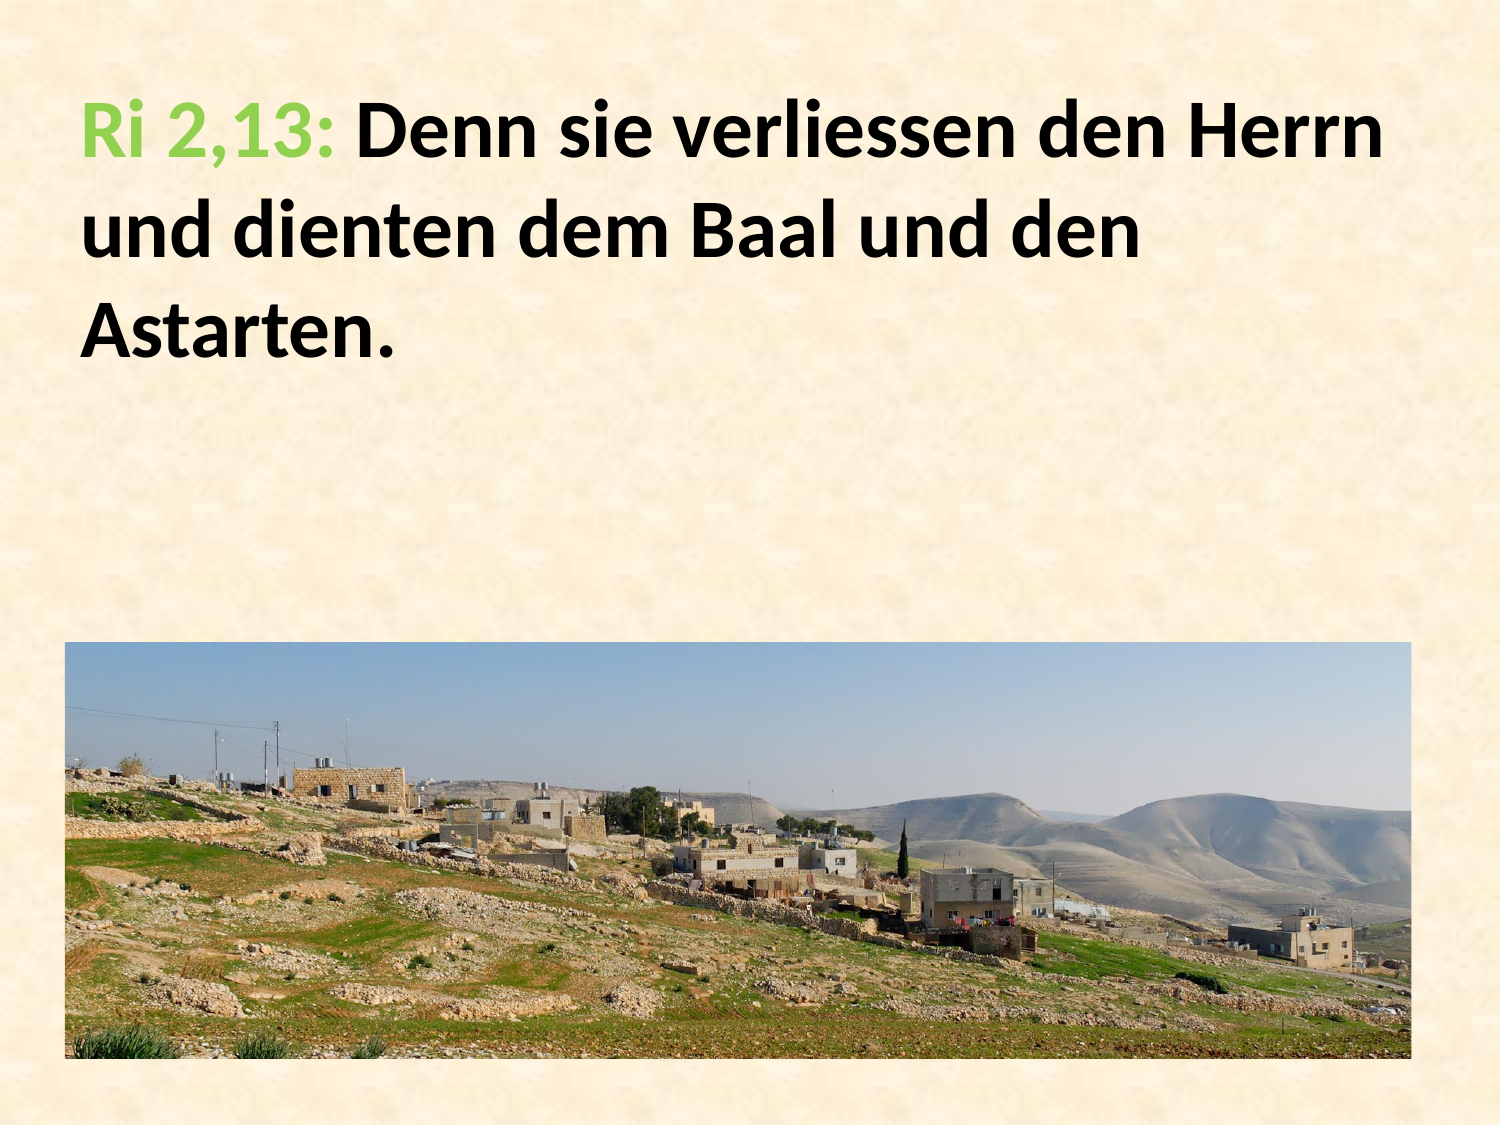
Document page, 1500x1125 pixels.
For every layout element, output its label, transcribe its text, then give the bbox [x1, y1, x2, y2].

picture [0, 0, 1500, 1125]
text_box Ri 2,13: Denn sie verliessen den Herrn und dienten dem Baal und den Astarten. [64, 66, 1447, 598]
